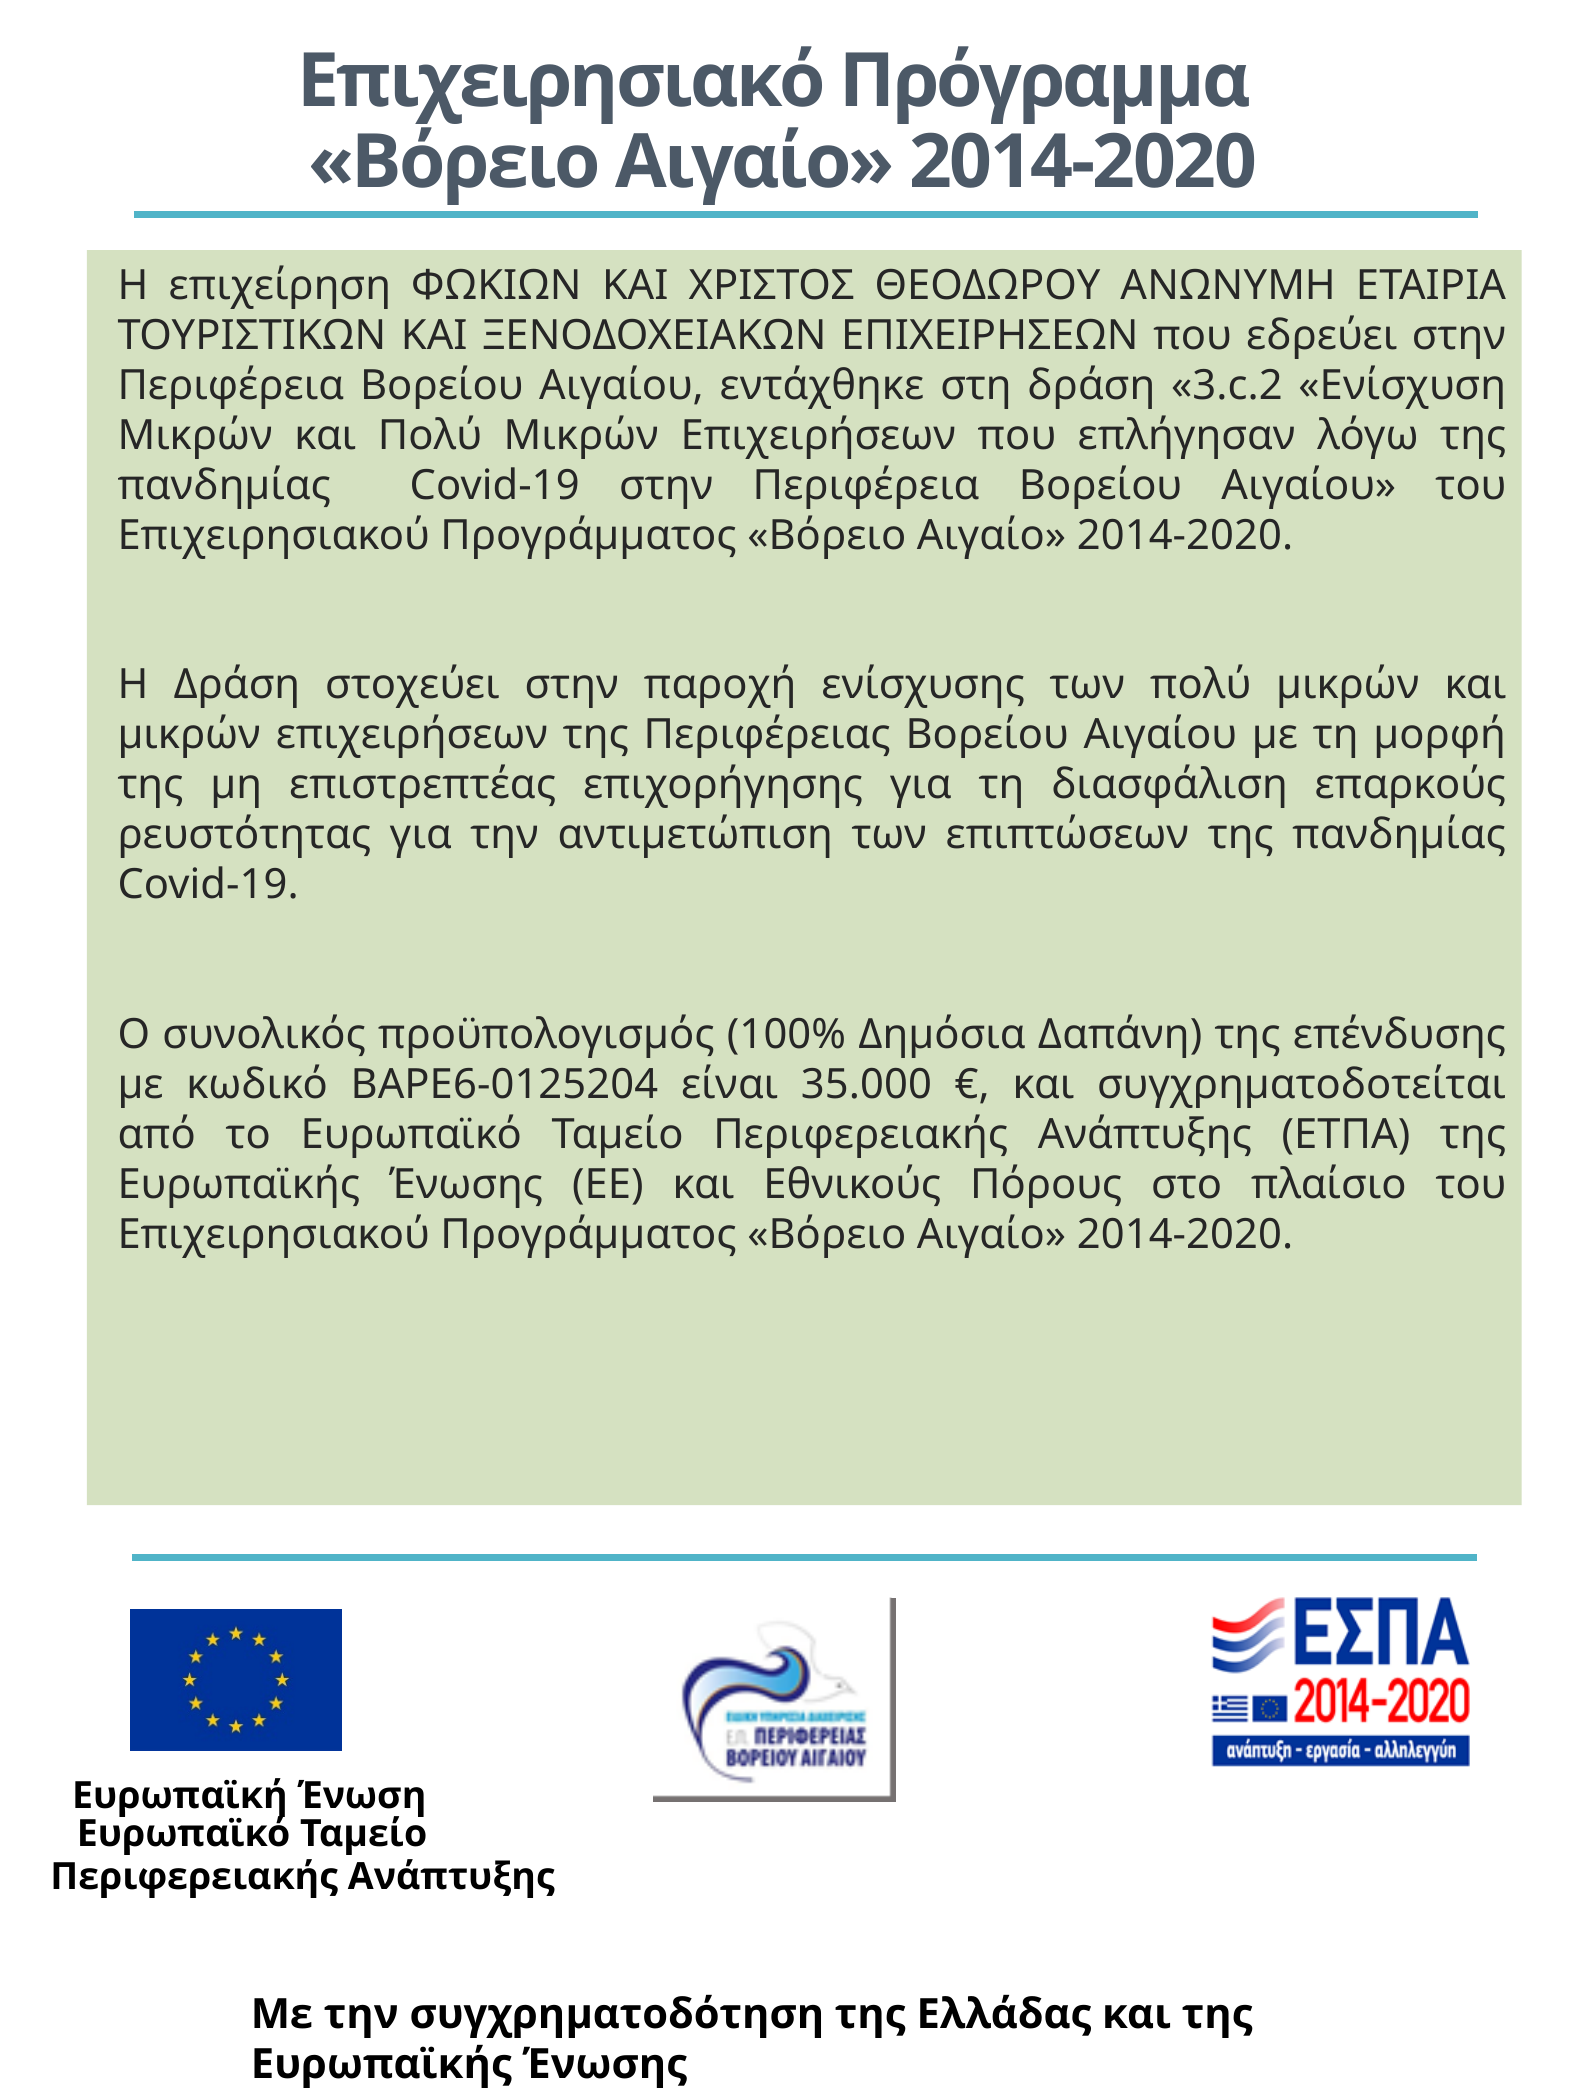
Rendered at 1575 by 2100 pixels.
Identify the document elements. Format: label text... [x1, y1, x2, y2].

picture [130, 1609, 343, 1752]
text_box Περιφερειακής Ανάπτυξης [35, 1844, 580, 1904]
text_box Ευρωπαϊκή Ένωση [57, 1763, 452, 1824]
picture [653, 1597, 897, 1803]
list Η επιχείρηση ΦΩΚΙΩΝ ΚΑΙ ΧΡΙΣΤΟΣ ΘΕΟΔΩΡΟΥ ΑΝΩΝΥΜΗ ΕΤΑΙΡΙΑ ΤΟΥΡΙΣΤΙΚΩΝ ΚΑΙ ΞΕΝΟΔΟΧΕΙΑΚΩΝ ΕΠΙΧΕΙΡΗΣΕΩΝ που εδρεύει στην Περιφέρεια Βορείου Αιγαίου, εντάχθηκε στη δράση «3.c.2 «Ενίσχυση Μικρών και Πολύ Μικρών Επιχειρήσεων που επλήγησαν λόγω της πανδημίας Covid-19 στην Περιφέρεια Βορείου Αιγαίου» του Επιχειρησιακού Προγράμματος «Βόρειο Αιγαίο» 2014-2020. Η Δράση στοχεύει στην παροχή ενίσχυσης των πολύ μικρών και μικρών επιχειρήσεων της Περιφέρειας Βορείου Αιγαίου με τη μορφή της μη επιστρεπτέας επιχορήγησης για τη διασφάλιση επαρκούς ρευστότητας για την αντιμετώπιση των επιπτώσεων της πανδημίας Covid-19. Ο συνολικός προϋπολογισμός (100% Δημόσια Δαπάνη) της επένδυσης με κωδικό ΒΑΡΕ6-0125204 είναι 35.000 €, και συγχρηματοδοτείται από το Ευρωπαϊκό Ταμείο Περιφερειακής Ανάπτυξης (ΕΤΠΑ) της Ευρωπαϊκής Ένωσης (ΕΕ) και Εθνικούς Πόρους στο πλαίσιο του Επιχειρησιακού Προγράμματος «Βόρειο Αιγαίο» 2014-2020. [86, 250, 1522, 1506]
picture [1205, 1593, 1477, 1771]
text_box Με την συγχρηματοδότηση της Ελλάδας και της Ευρωπαϊκής Ένωσης [236, 1979, 1458, 2094]
text_box Ευρωπαϊκό Ταμείο [62, 1801, 452, 1844]
title Επιχειρησιακό Πρόγραμμα «Βόρειο Αιγαίο» 2014-2020 [86, 31, 1479, 215]
